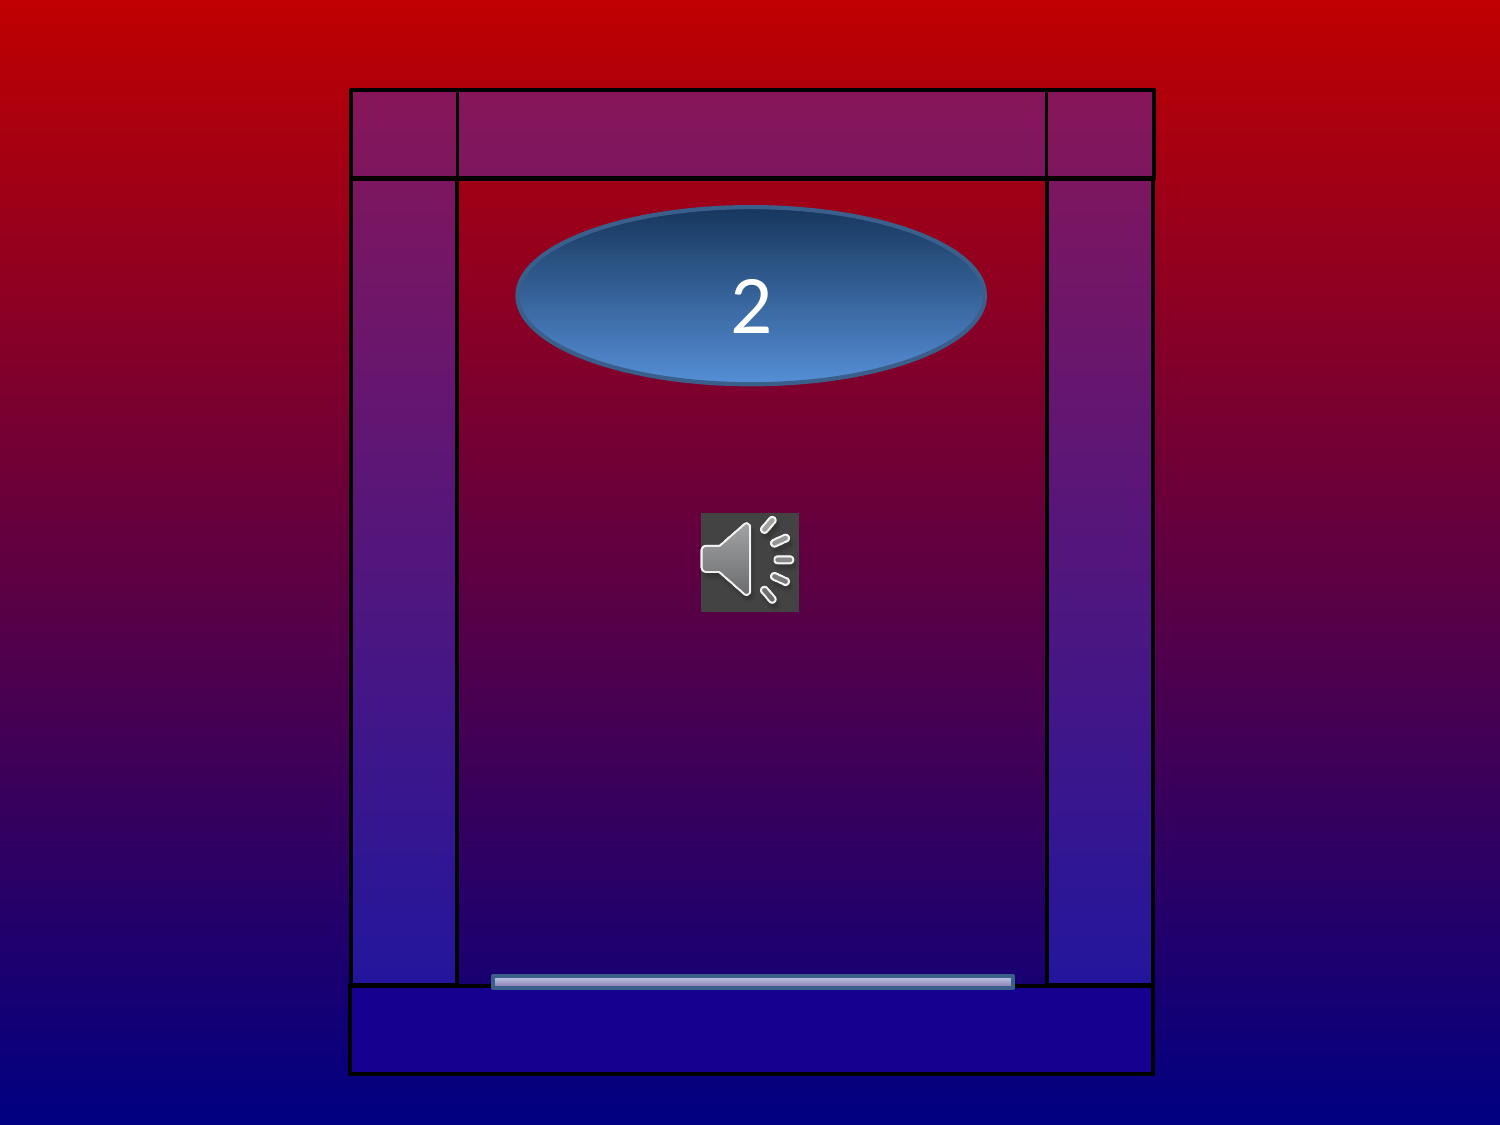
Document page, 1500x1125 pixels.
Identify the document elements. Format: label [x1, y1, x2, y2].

text_box [517, 206, 986, 385]
text_box [349, 181, 459, 987]
text_box [1045, 181, 1155, 987]
text_box [1048, 88, 1156, 181]
text_box [349, 88, 1046, 181]
text_box [348, 984, 1155, 1076]
picture [699, 512, 801, 613]
text_box [491, 974, 1015, 990]
